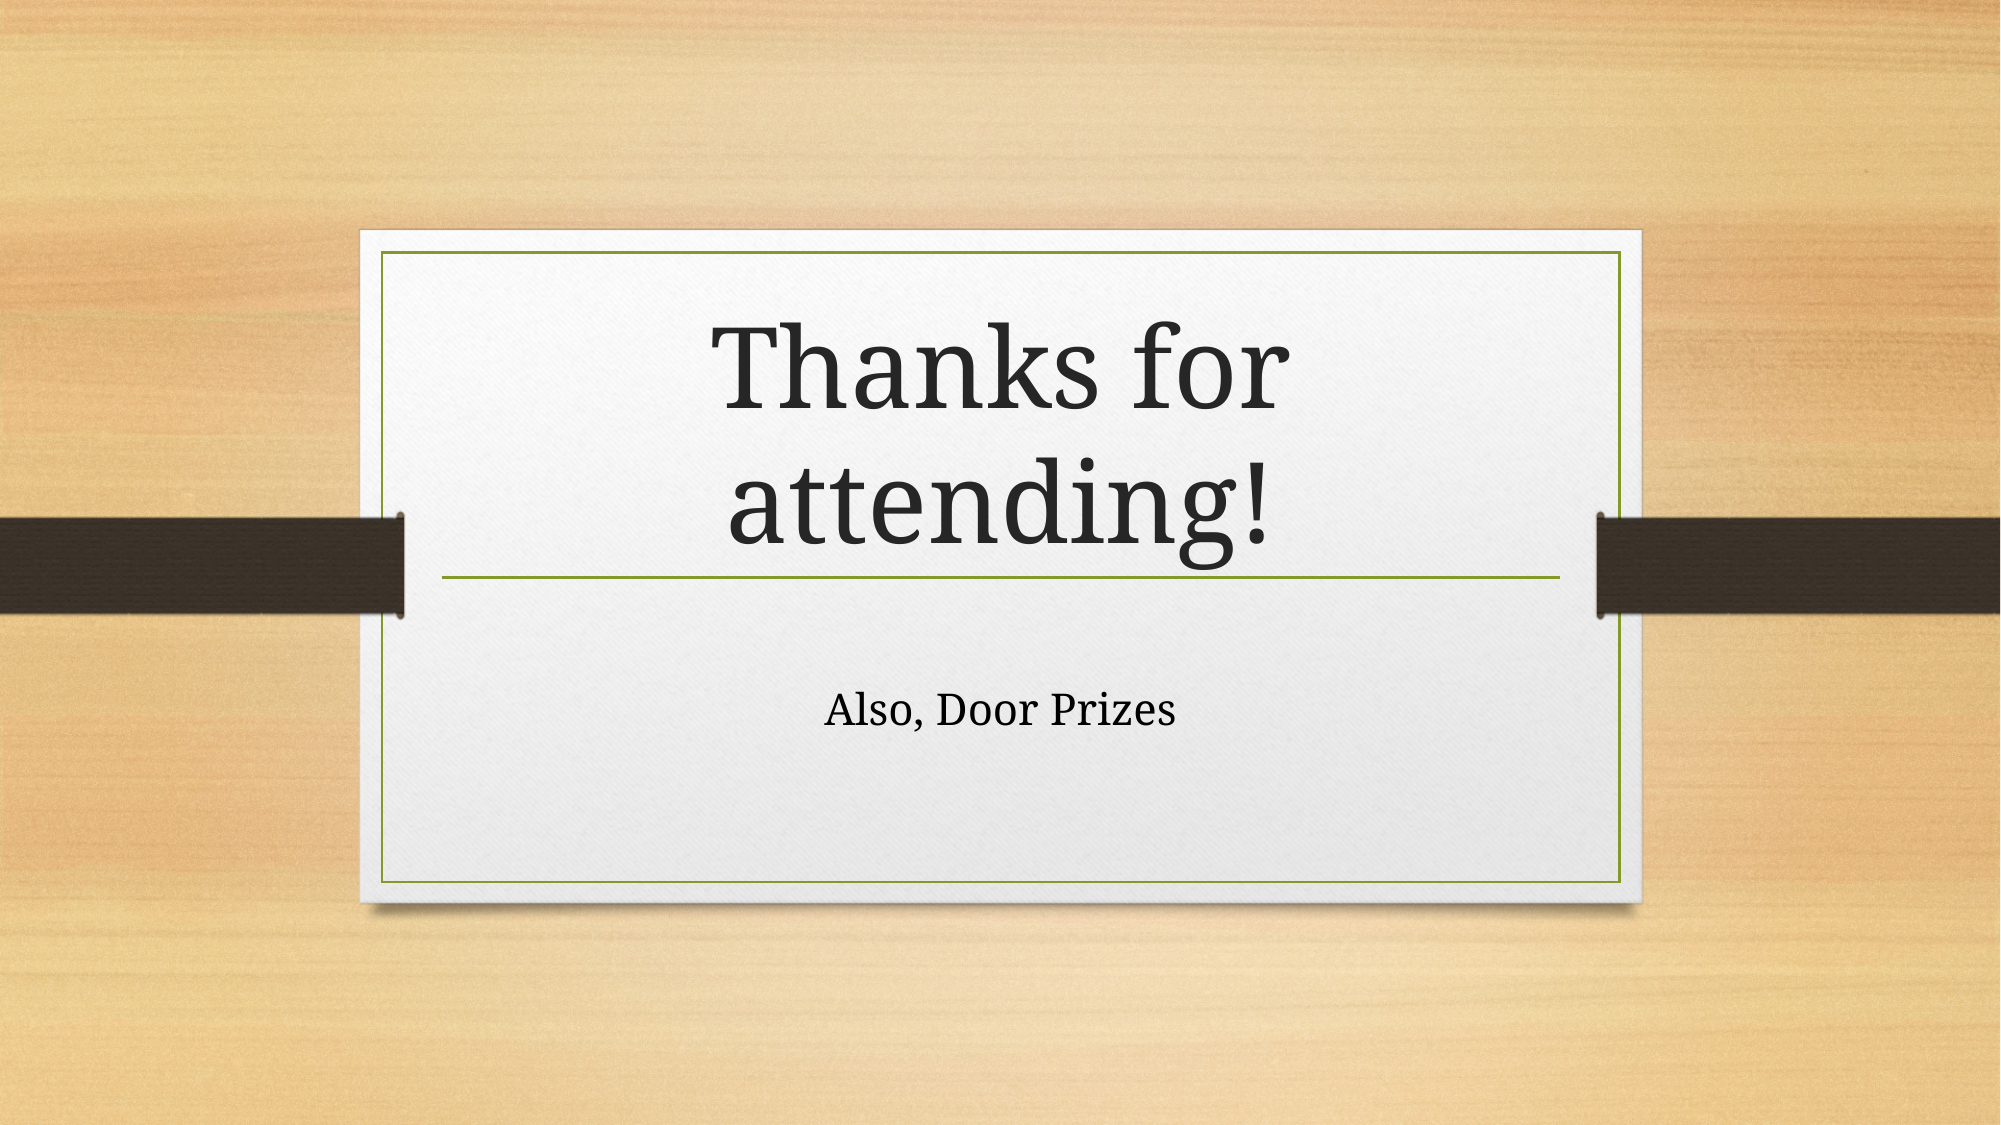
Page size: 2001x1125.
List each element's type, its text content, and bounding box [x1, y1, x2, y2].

title Thanks for attending! [441, 306, 1560, 556]
picture [0, 0, 2001, 1125]
subtitle Also, Door Prizes [441, 600, 1560, 817]
